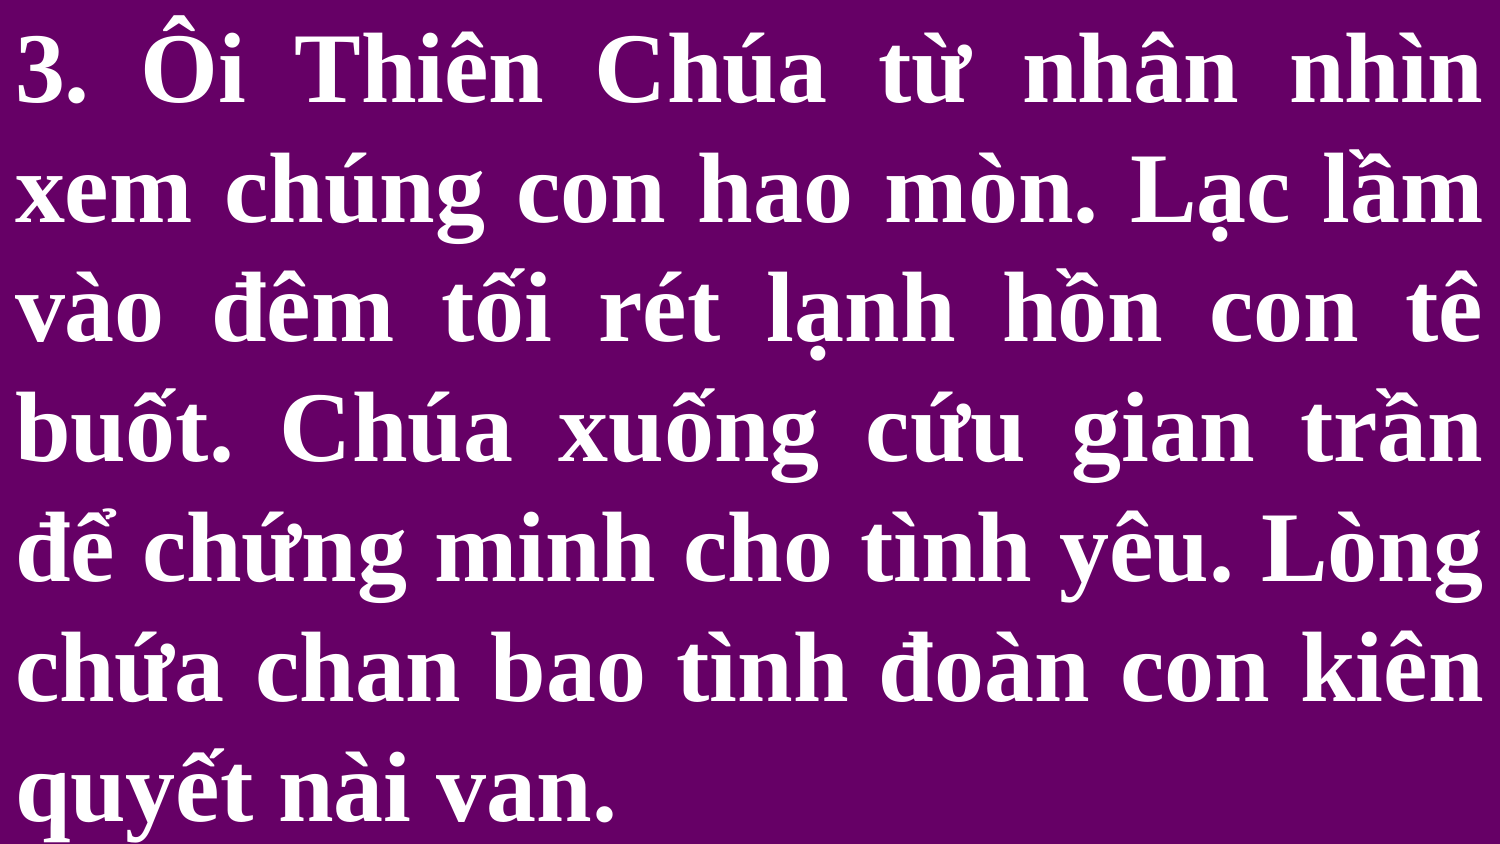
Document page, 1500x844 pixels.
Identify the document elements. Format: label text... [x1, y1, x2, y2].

title 3. Ôi Thiên Chúa từ nhân nhìn xem chúng con hao mòn. Lạc lầm vào đêm tối rét lạnh hồn con tê buốt. Chúa xuống cứu gian trần để chứng minh cho tình yêu. Lòng chứa chan bao tình đoàn con kiên quyết nài van. [0, 0, 1500, 844]
